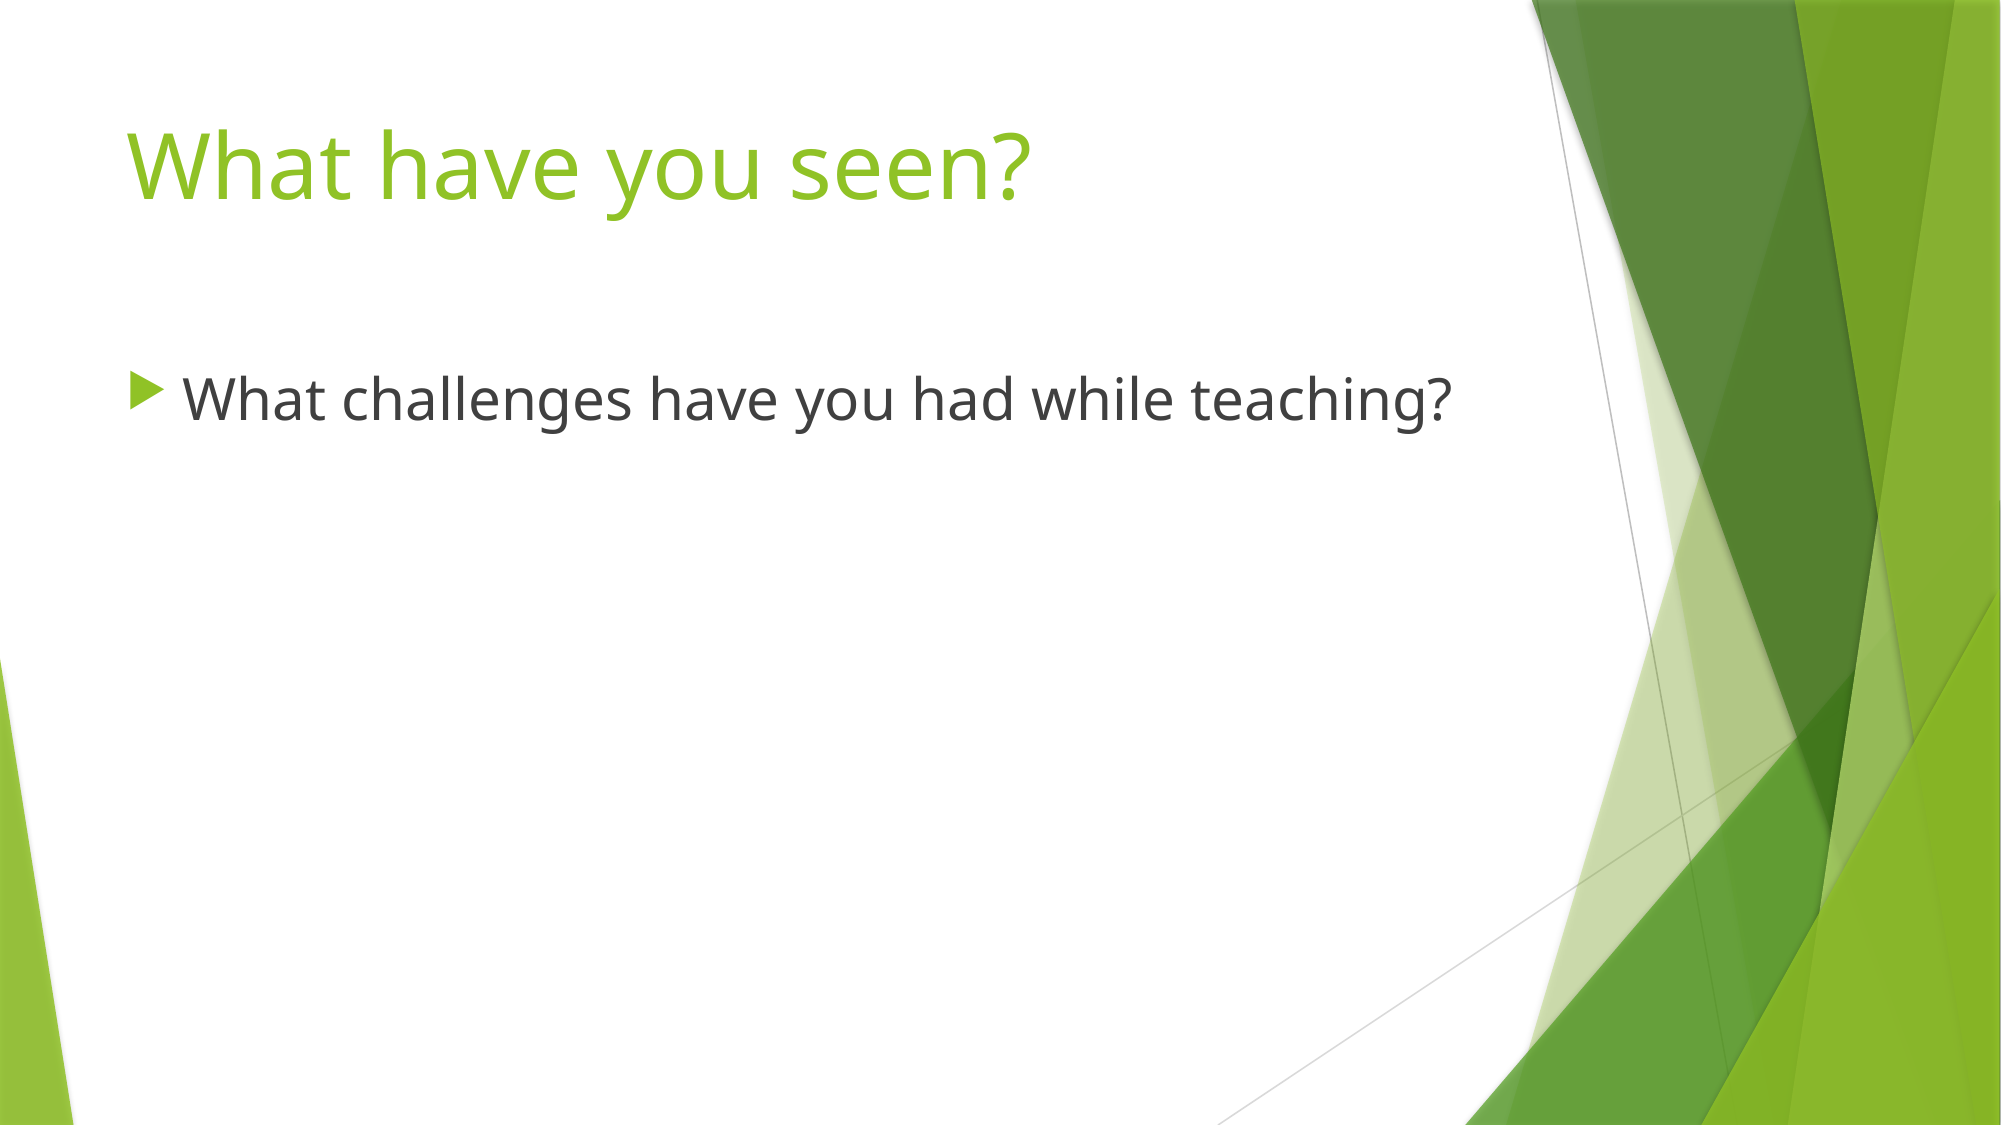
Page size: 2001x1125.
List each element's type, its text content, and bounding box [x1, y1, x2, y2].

list What challenges have you had while teaching? [111, 354, 1522, 992]
title What have you seen? [111, 99, 1522, 317]
